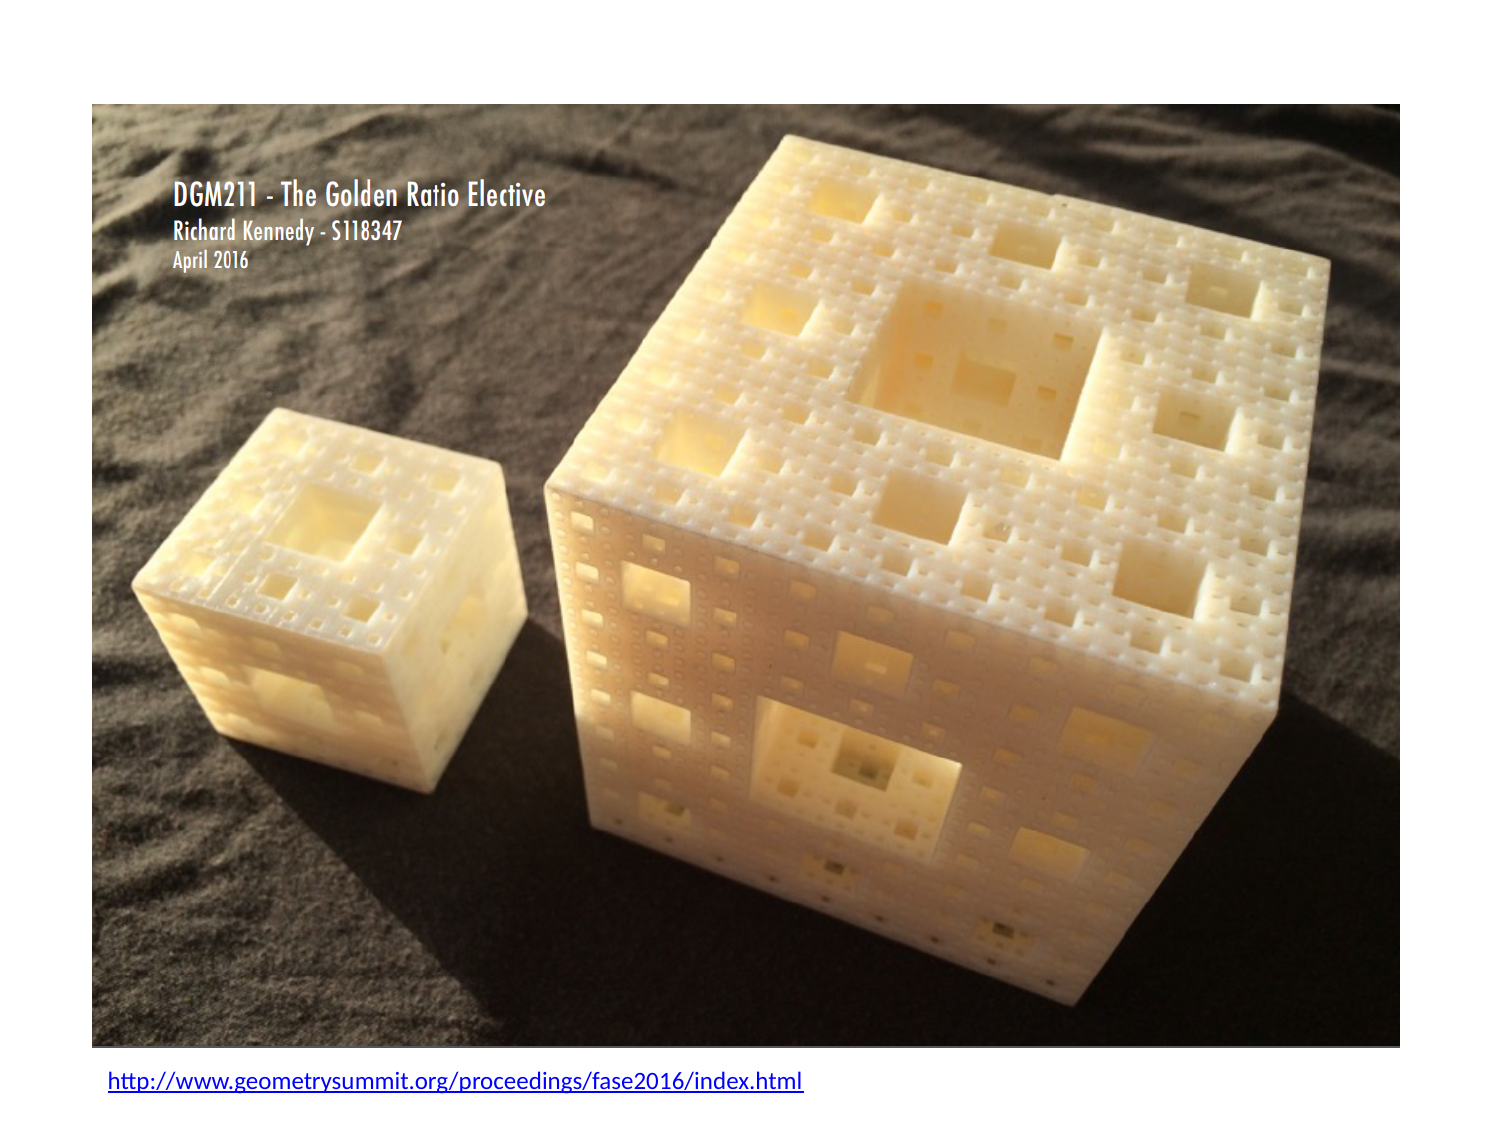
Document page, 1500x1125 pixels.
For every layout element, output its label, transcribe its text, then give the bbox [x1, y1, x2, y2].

text_box http://www.geometrysummit.org/proceedings/fase2016/index.html [92, 1057, 1289, 1102]
picture [92, 104, 1400, 1048]
